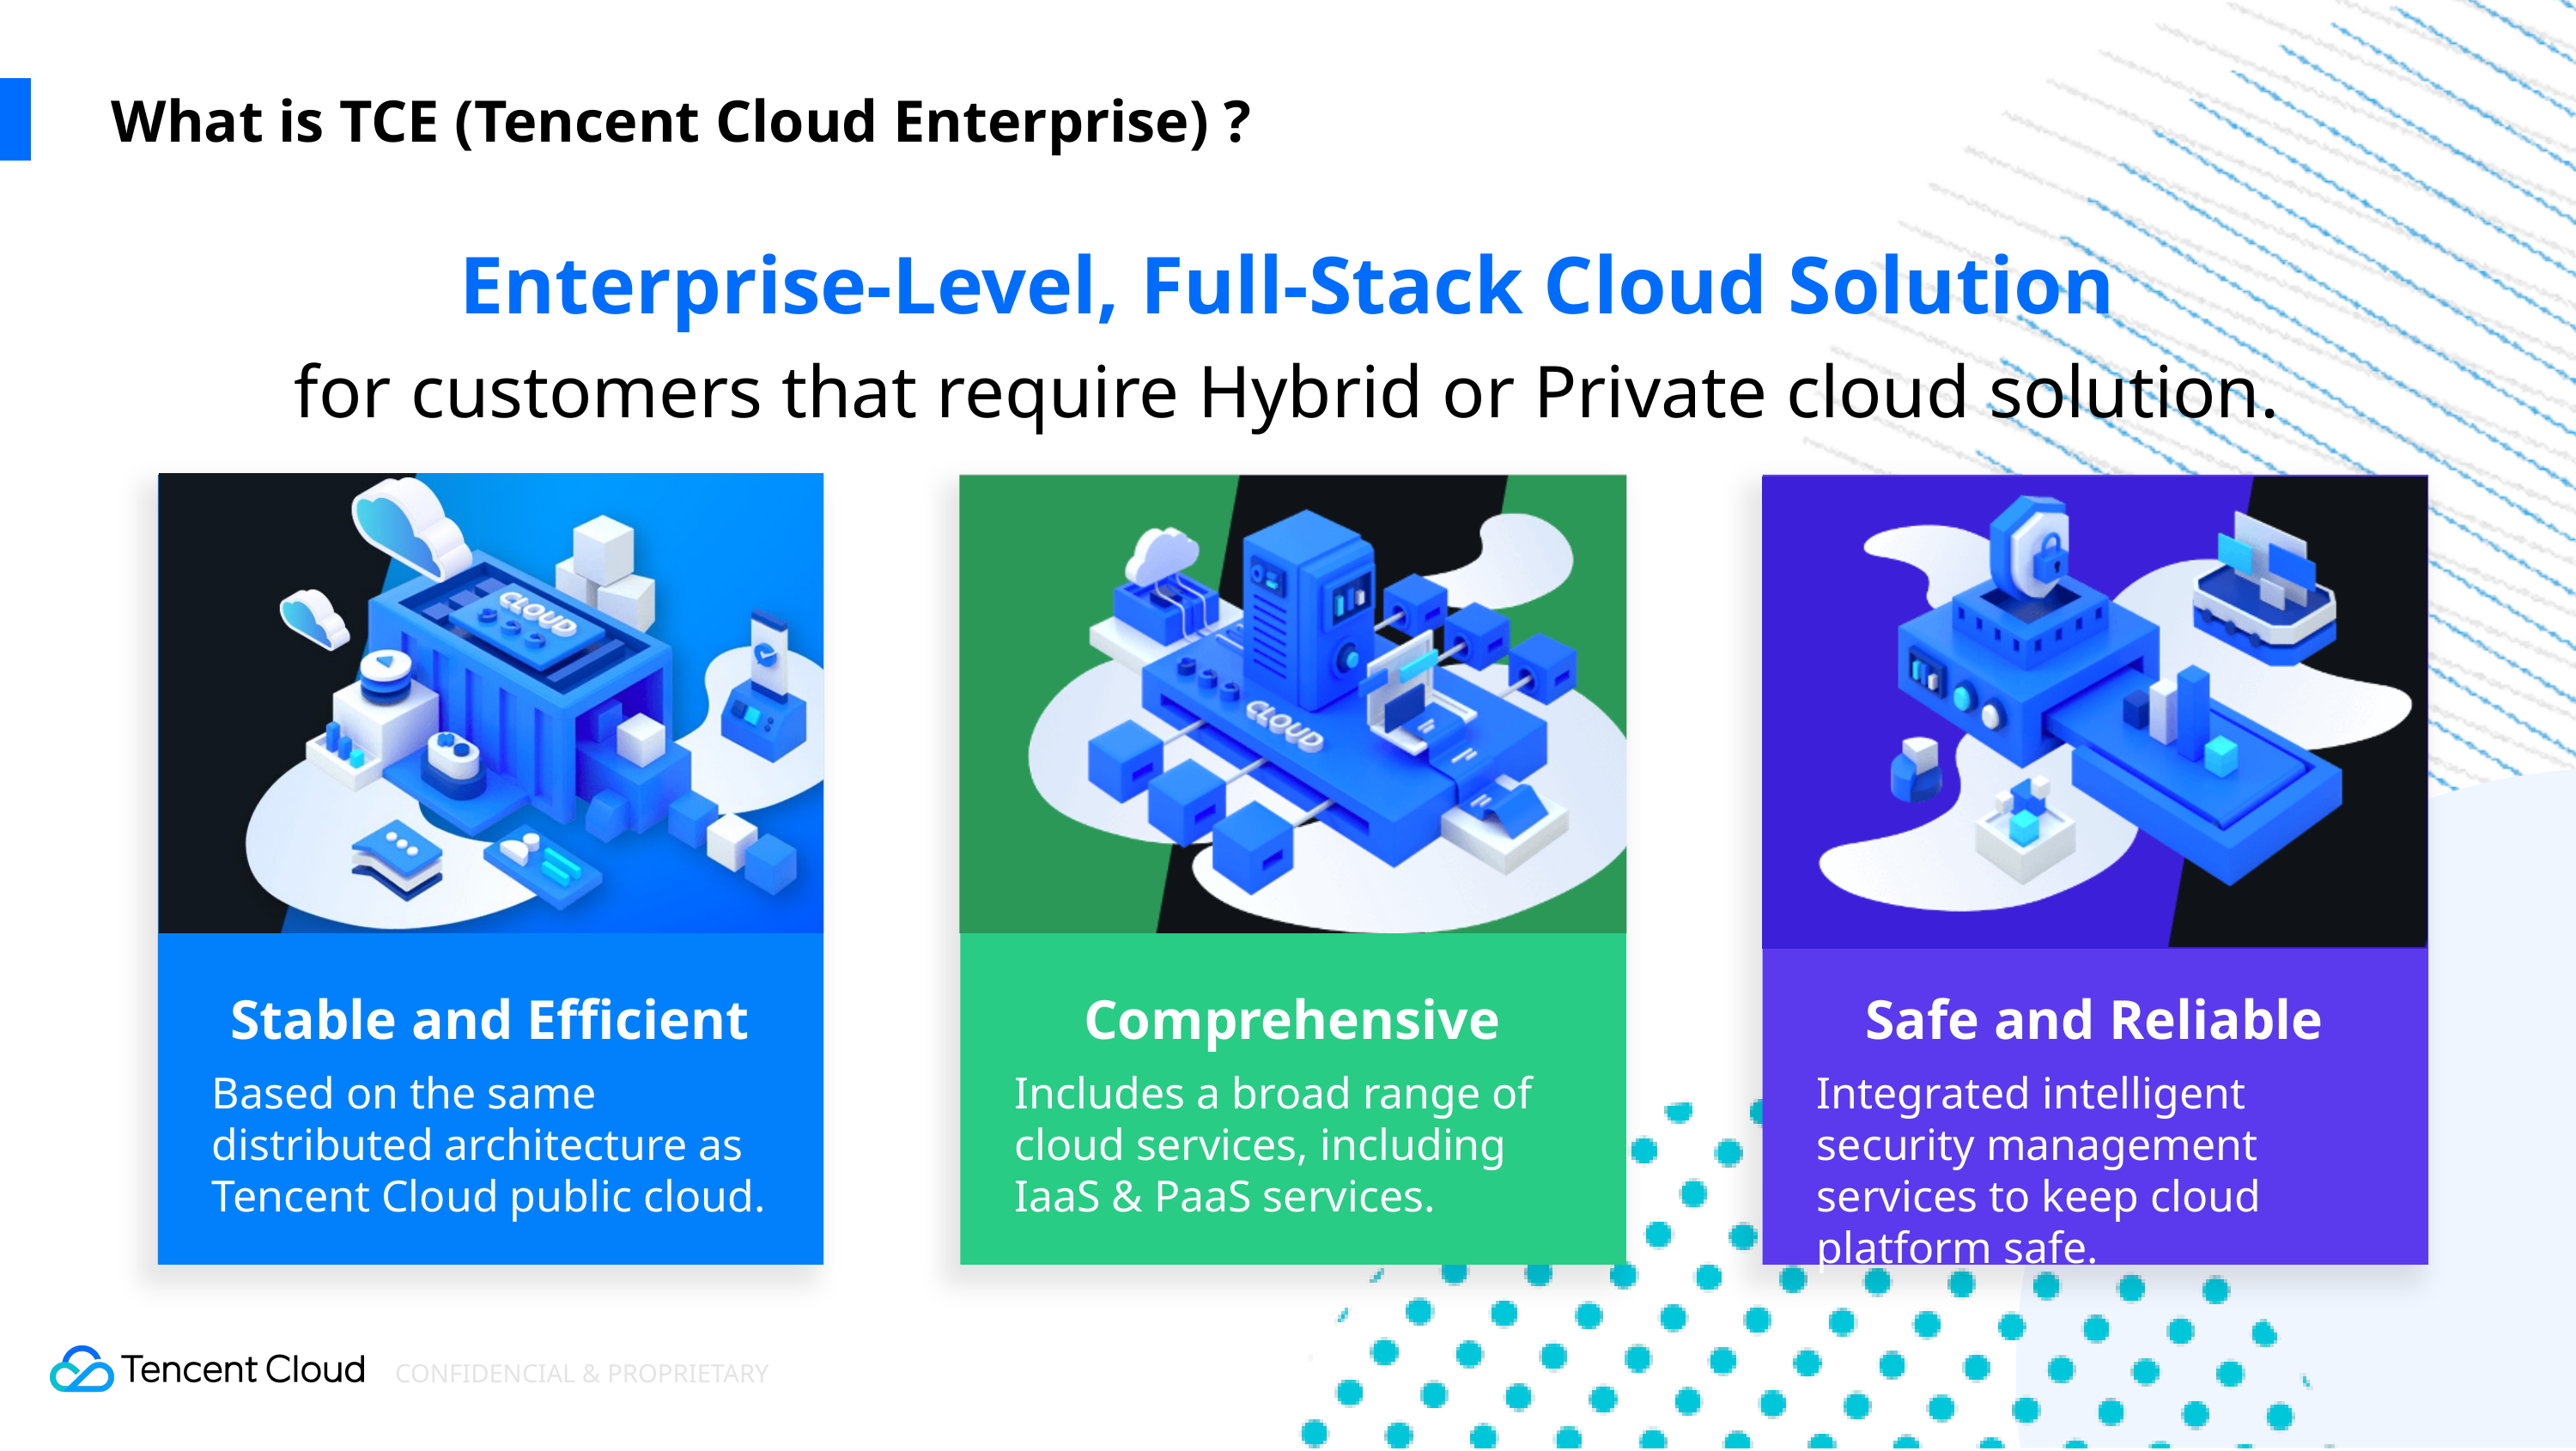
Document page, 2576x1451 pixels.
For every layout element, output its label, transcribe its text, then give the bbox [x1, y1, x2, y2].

picture [50, 1211, 364, 1451]
text_box [0, 77, 32, 161]
text_box Enterprise-Level, Full-Stack Cloud Solution [392, 234, 2184, 325]
text_box What is TCE (Tencent Cloud Enterprise) ? [99, 78, 1423, 160]
picture [158, 473, 824, 933]
picture [959, 474, 1627, 933]
picture [1762, 477, 2427, 950]
text_box for customers that require Hybrid or Private cloud solution. [224, 325, 2352, 433]
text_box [960, 933, 1626, 1265]
text_box Based on the same distributed architecture as Tencent Cloud public cloud. [208, 1062, 779, 1224]
text_box Stable and Efficient [163, 962, 817, 1054]
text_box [1762, 474, 2429, 1265]
text_box [157, 474, 824, 1266]
